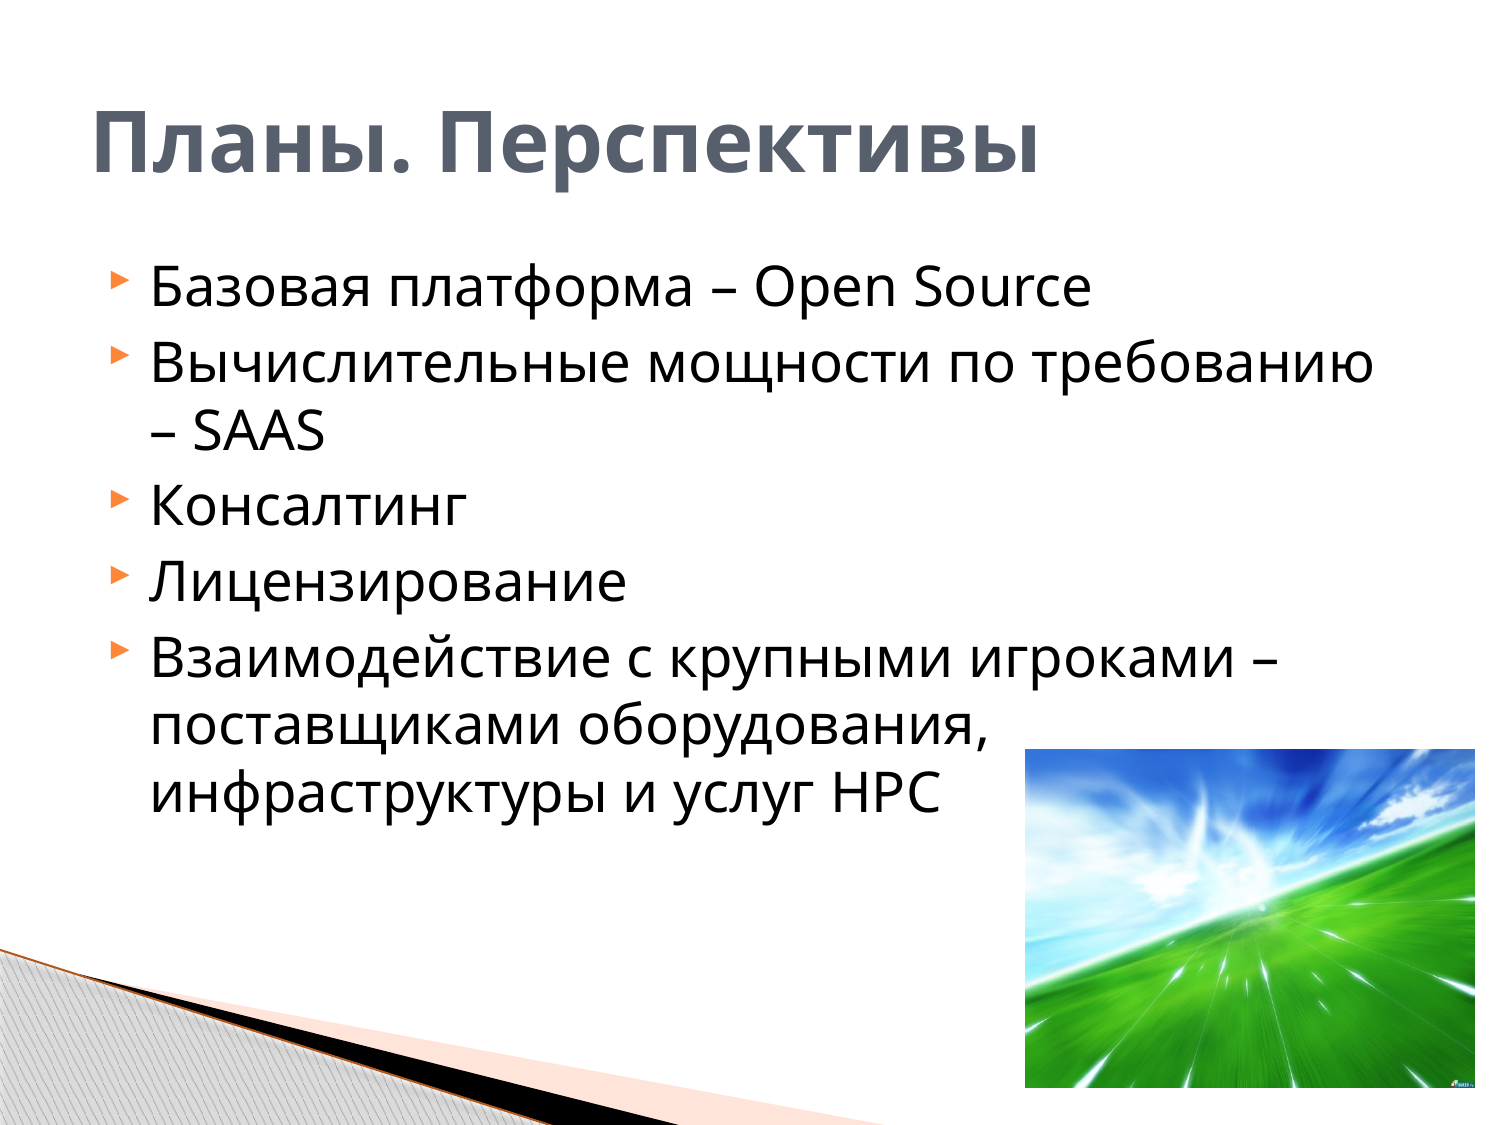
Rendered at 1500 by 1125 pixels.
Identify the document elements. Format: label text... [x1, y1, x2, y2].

list Базовая платформа – Open Source Вычислительные мощности по требованию – SAAS Консалтинг Лицензирование Взаимодействие с крупными игроками – поставщиками оборудования, инфраструктуры и услуг HPC [75, 243, 1425, 986]
picture [1024, 749, 1476, 1088]
title Планы. Перспективы [75, 45, 1425, 233]
